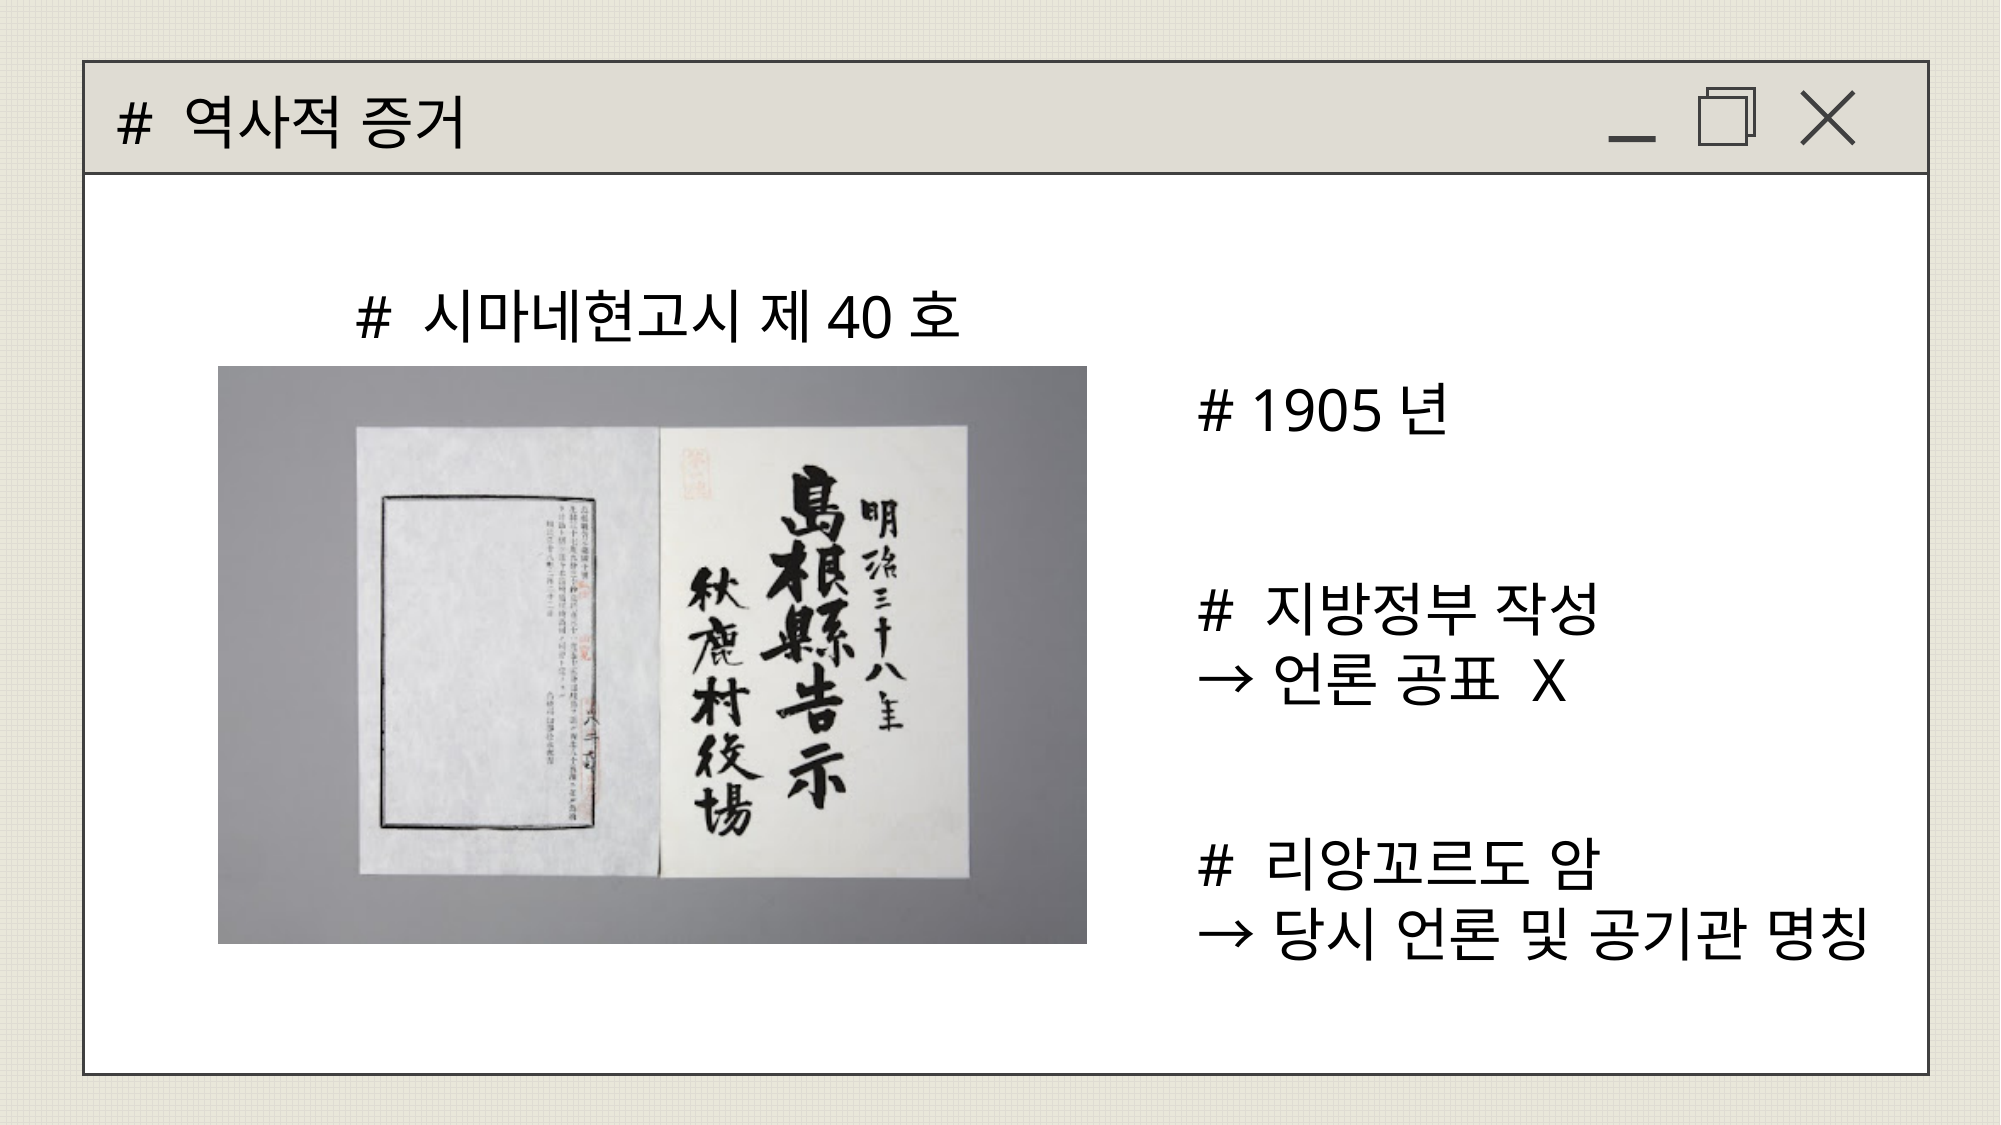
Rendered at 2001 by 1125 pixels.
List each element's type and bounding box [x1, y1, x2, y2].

text_box [83, 61, 1929, 1075]
picture [218, 366, 1087, 944]
